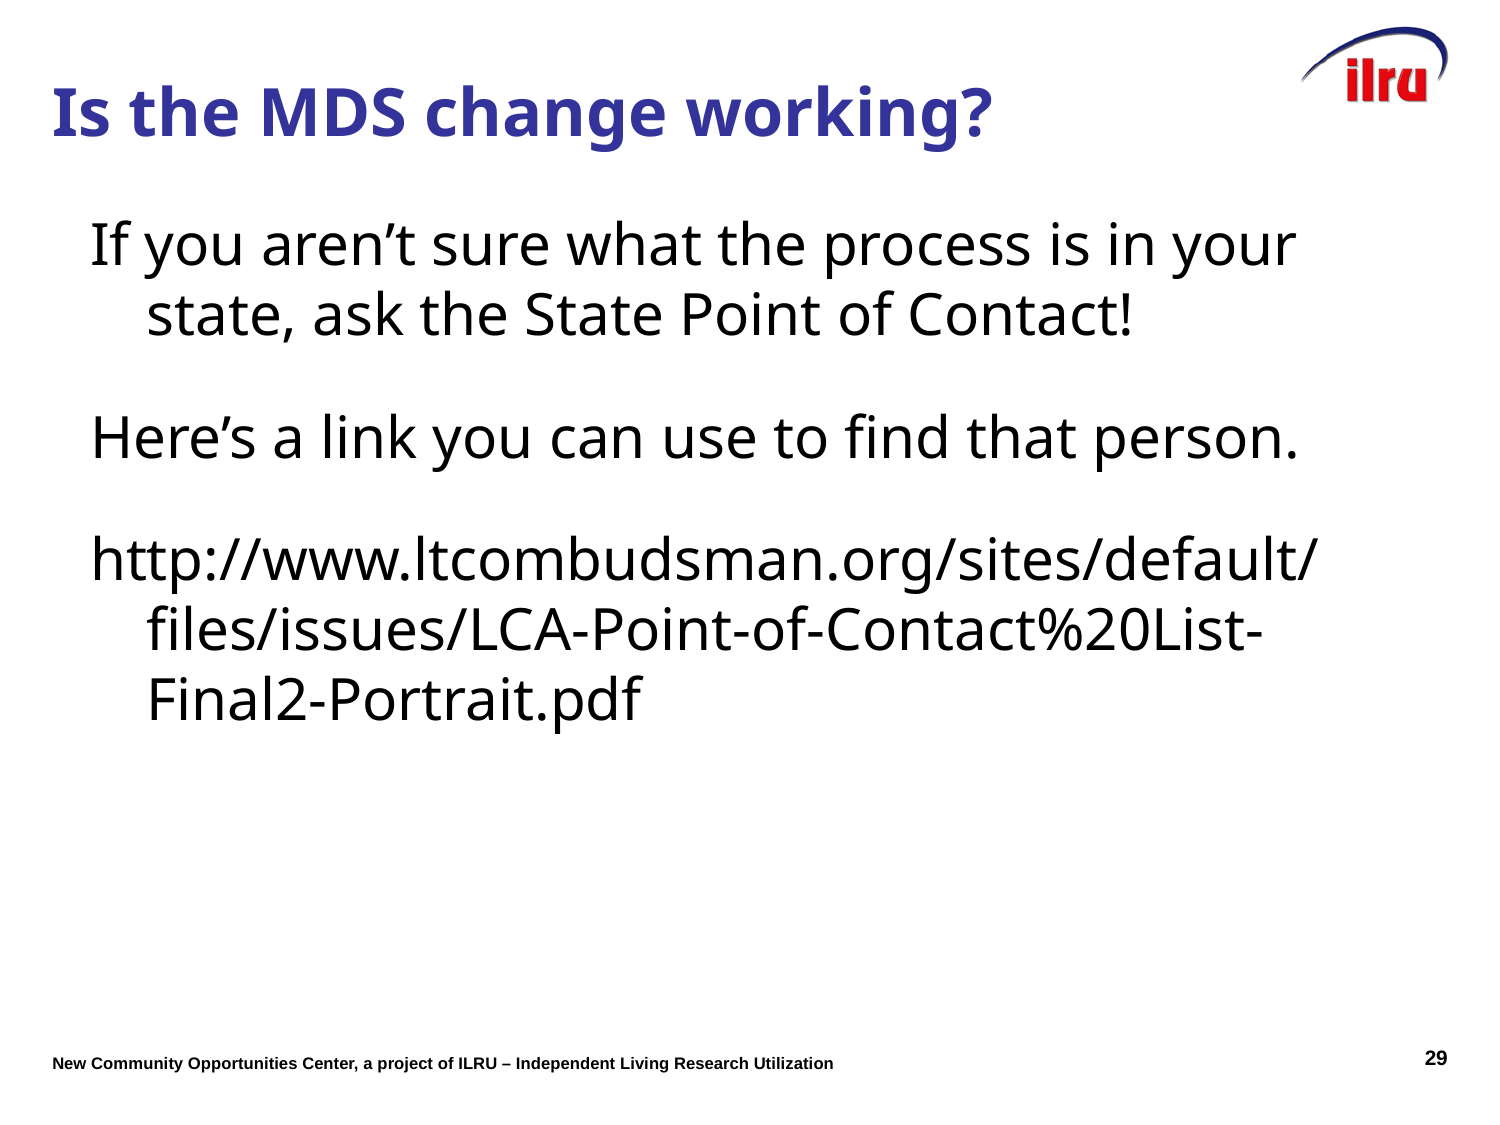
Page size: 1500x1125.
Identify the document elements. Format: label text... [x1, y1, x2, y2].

text_box 28 [1074, 1037, 1463, 1103]
list If you aren’t sure what the process is in your state, ask the State Point of Contact! Here’s a link you can use to find that person. http://www.ltcombudsman.org/sites/default/files/issues/LCA-Point-of-Contact%20List-Final2-Portrait.pdf [74, 199, 1376, 963]
title Is the MDS change working? [37, 45, 1300, 175]
picture [1299, 24, 1463, 103]
